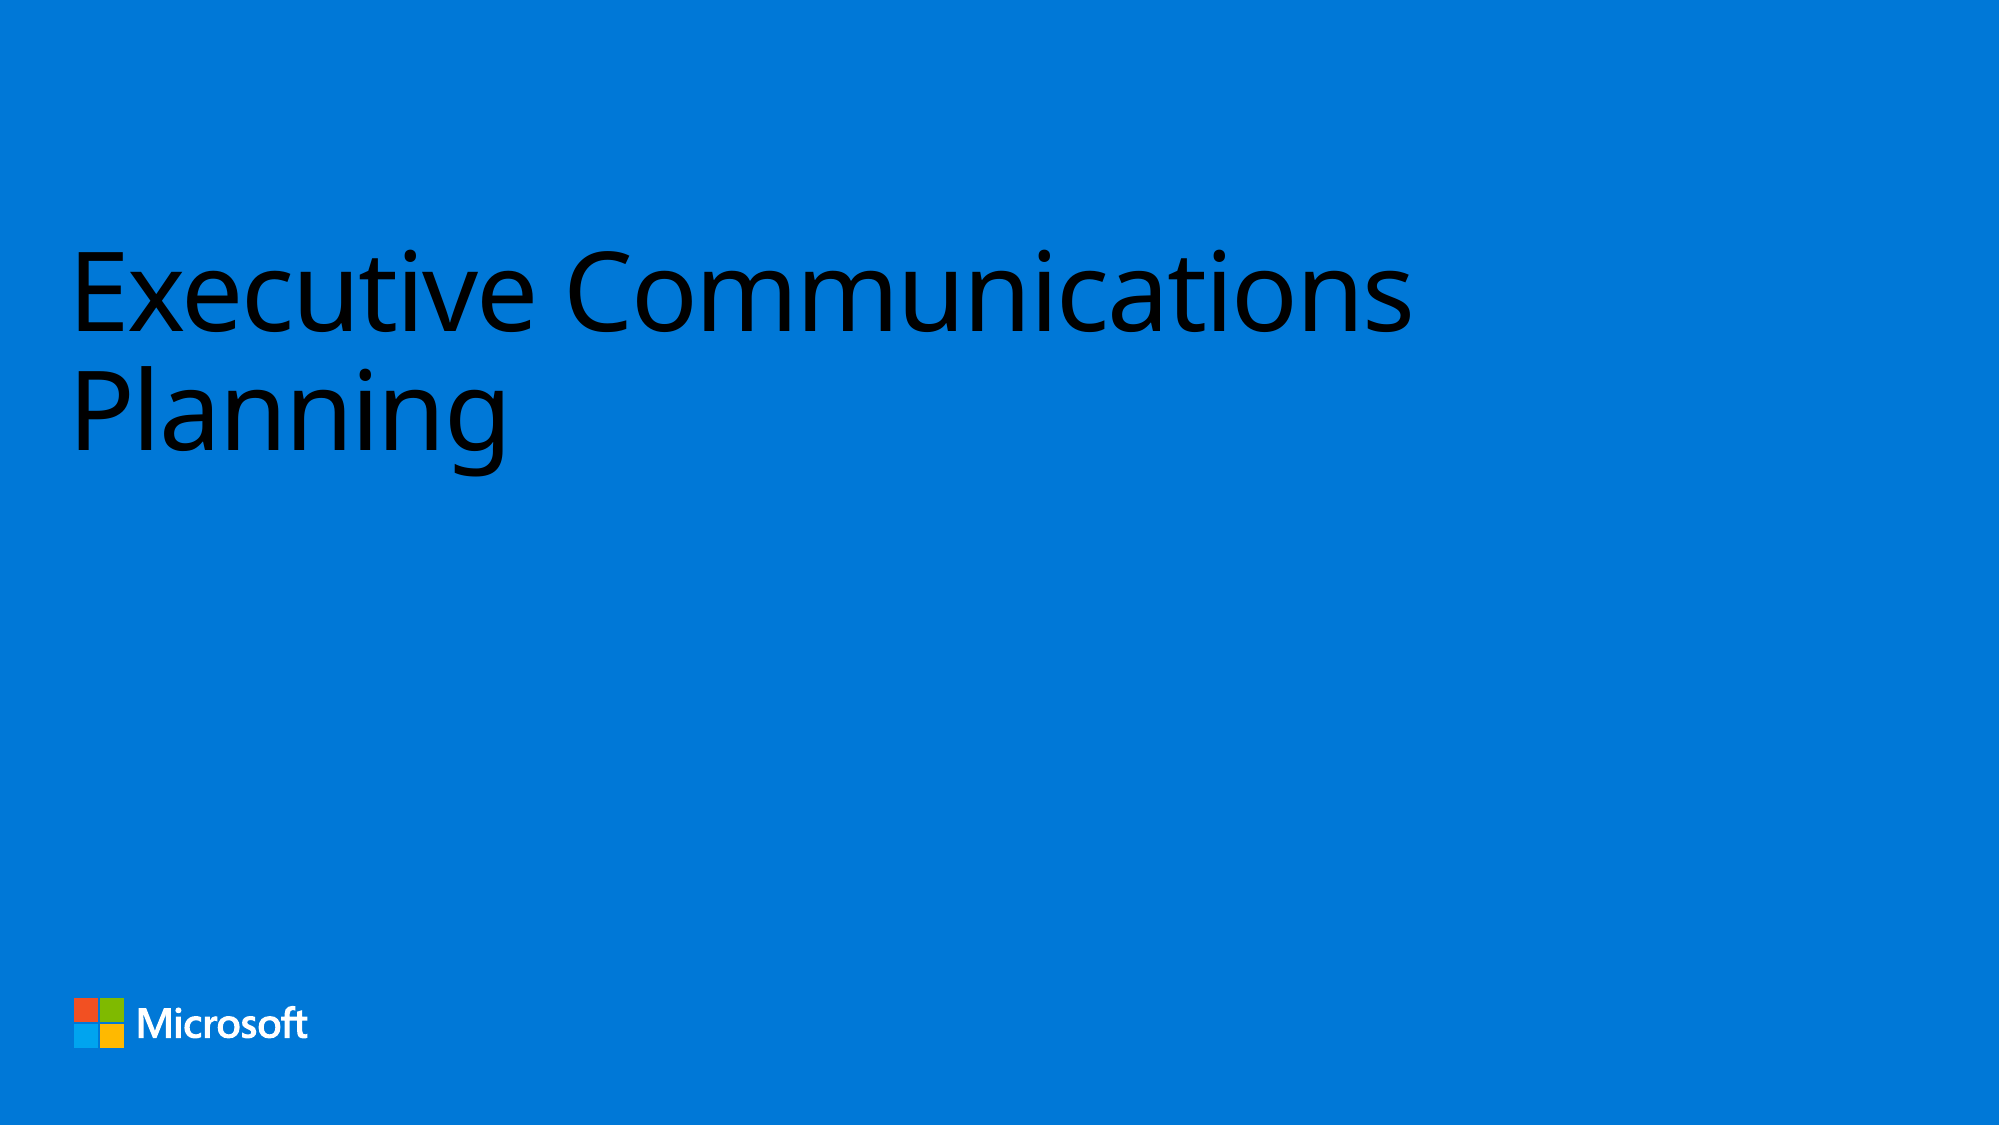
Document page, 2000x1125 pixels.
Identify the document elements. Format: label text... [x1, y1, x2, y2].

title Executive Communications Planning [44, 194, 1756, 489]
